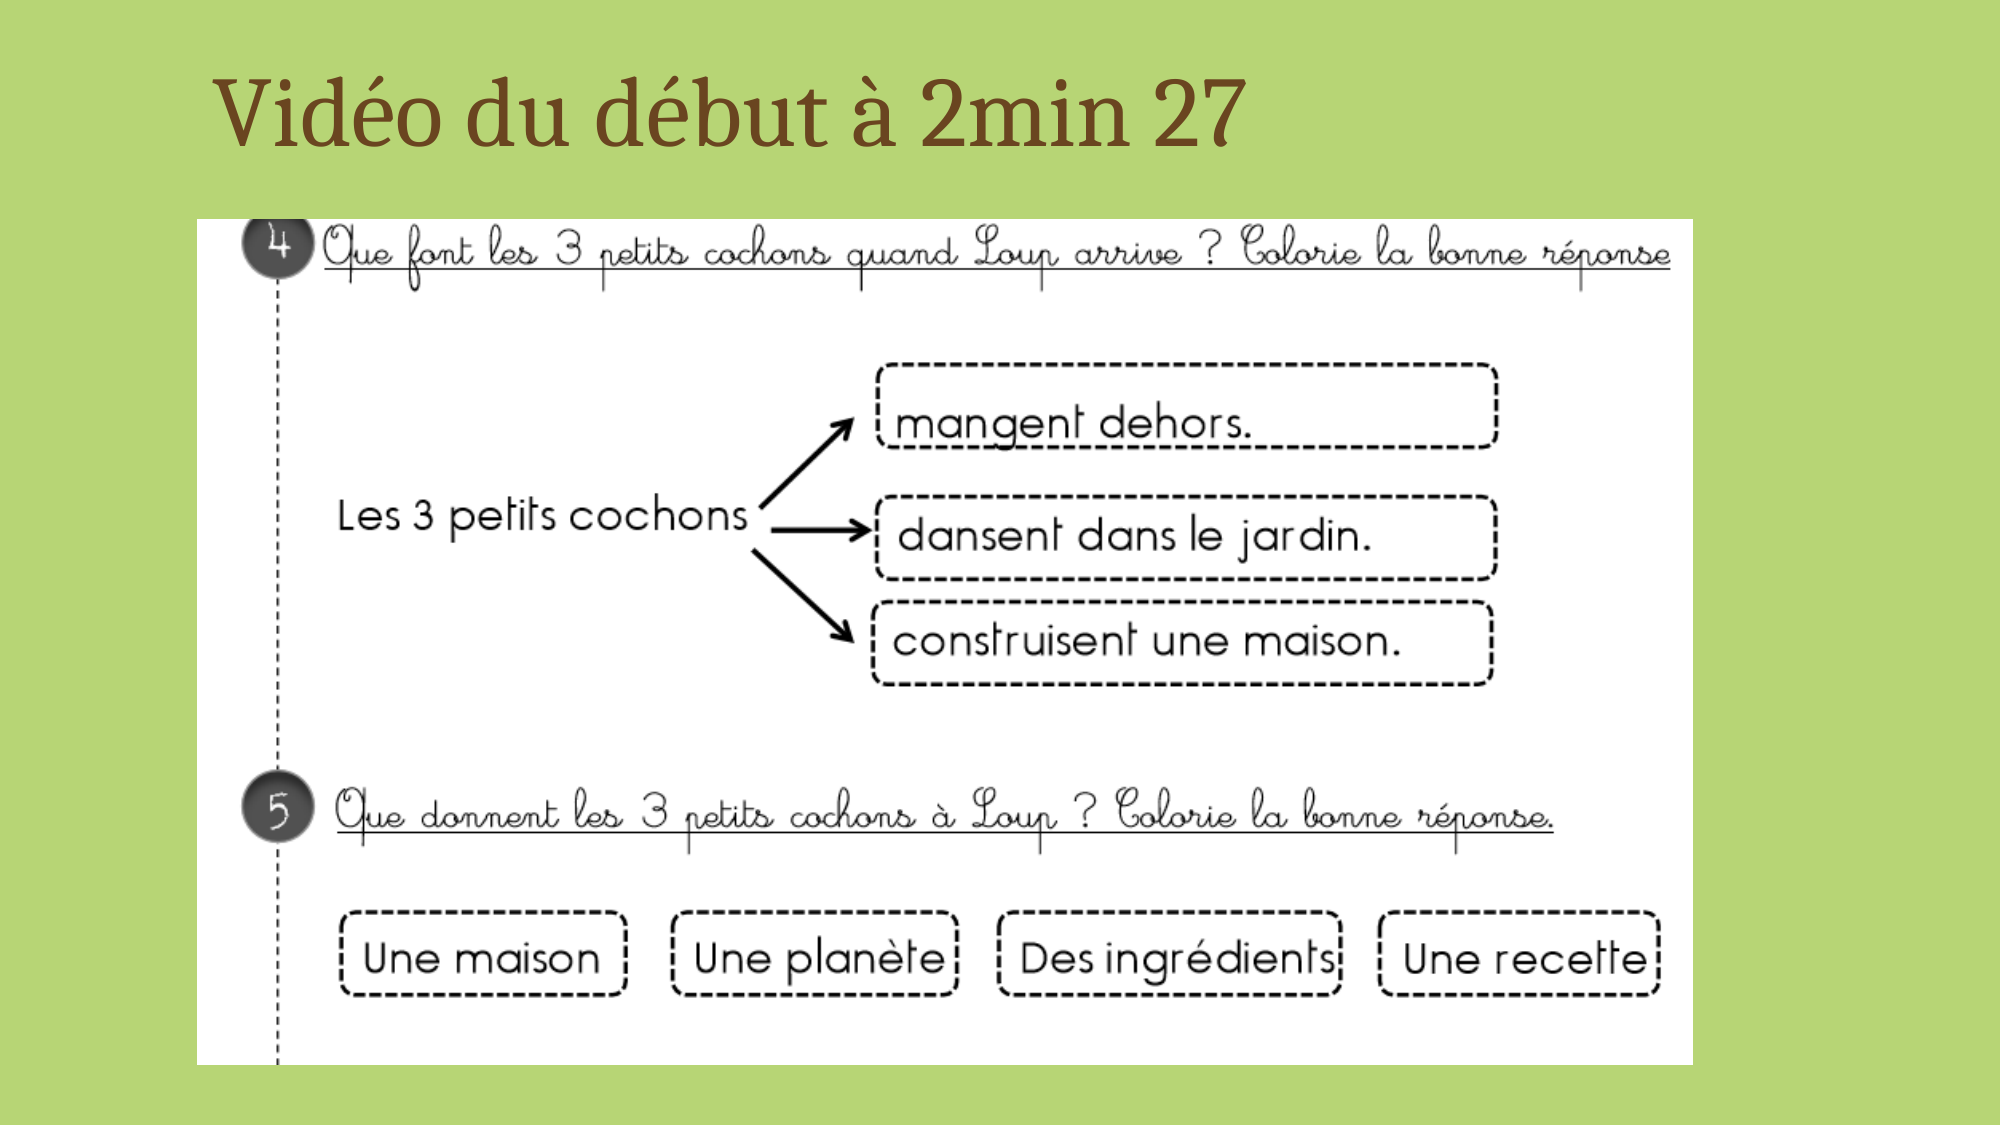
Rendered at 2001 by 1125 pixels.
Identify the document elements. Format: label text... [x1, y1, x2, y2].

picture [197, 219, 1693, 1065]
title Vidéo du début à 2min 27 [197, 0, 1773, 176]
